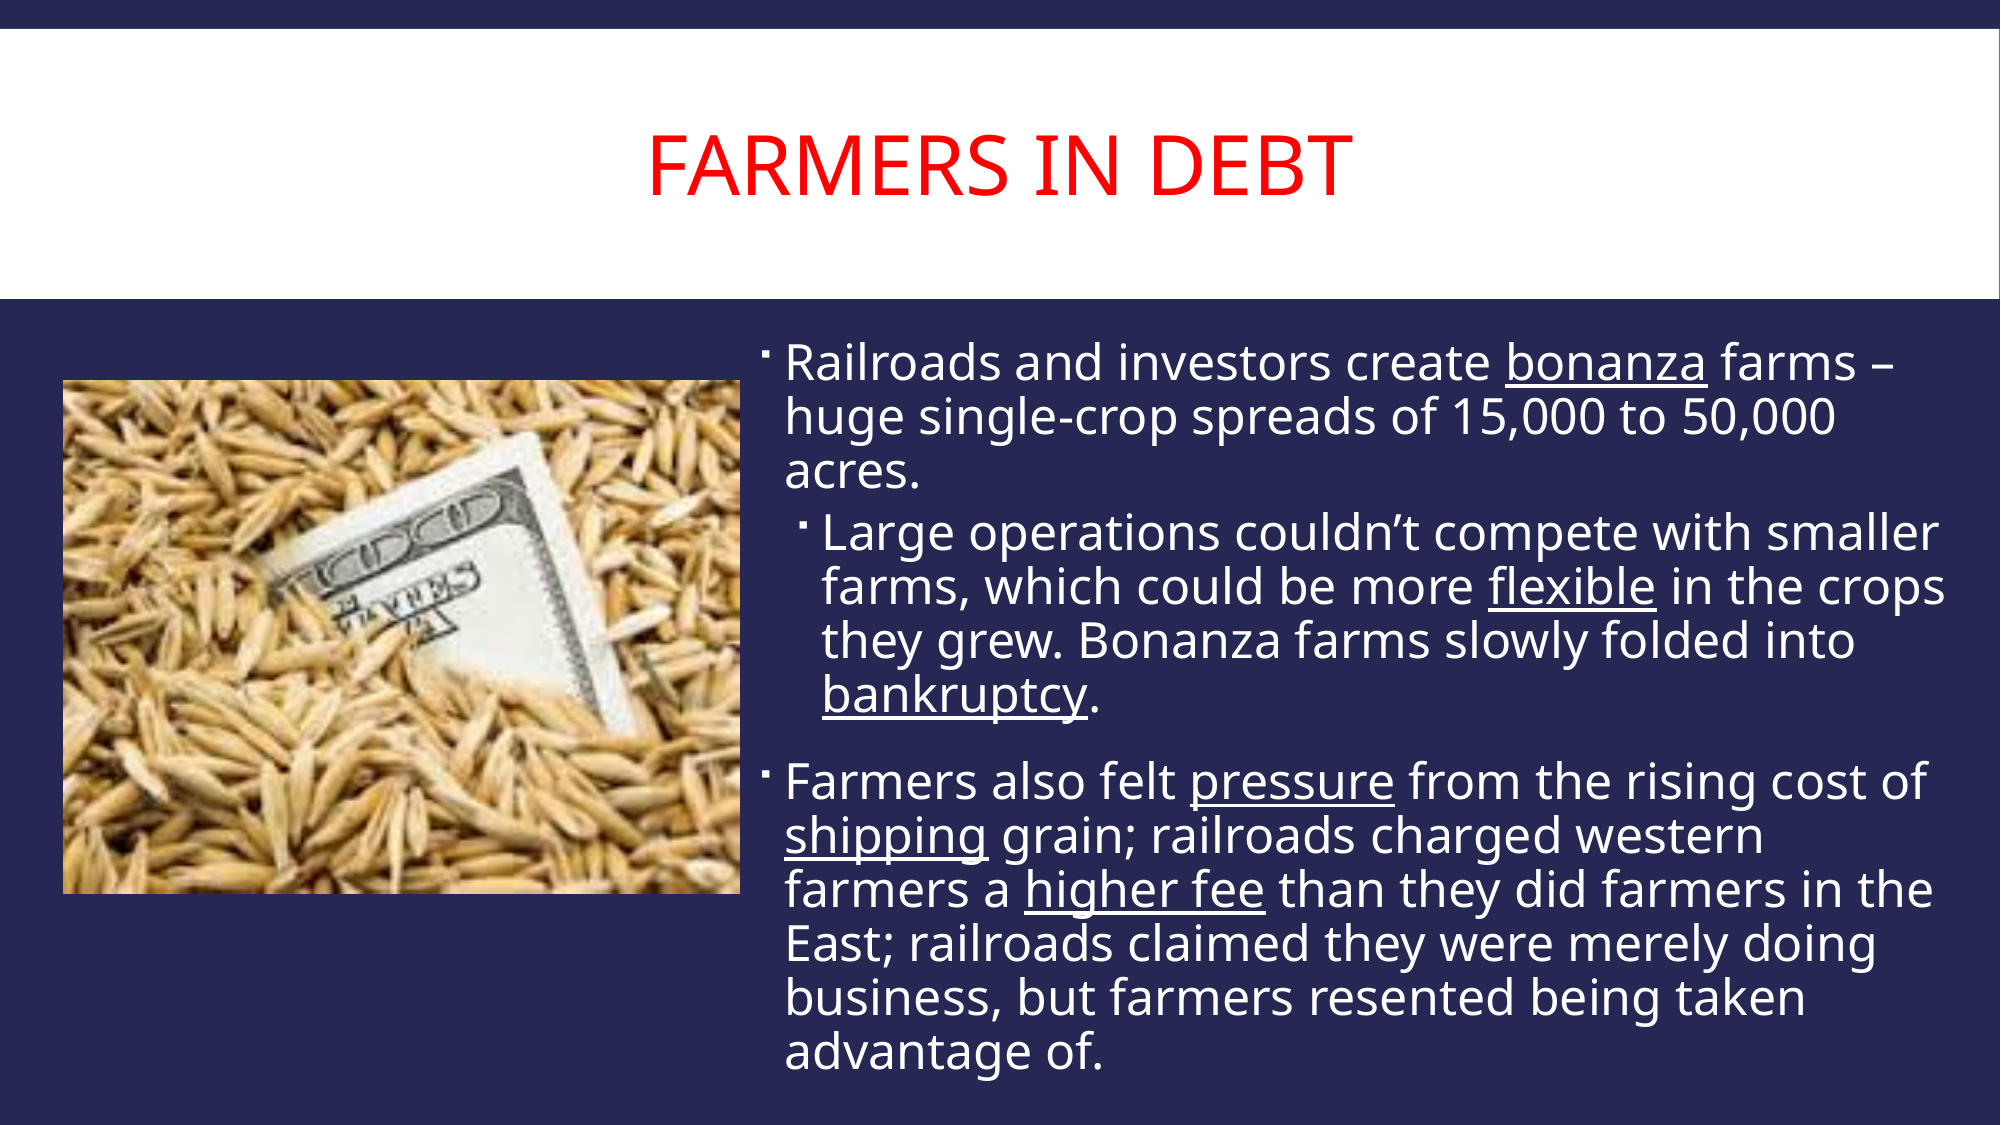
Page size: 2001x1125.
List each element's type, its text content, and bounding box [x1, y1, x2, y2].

picture [63, 379, 740, 894]
title Farmers in debt [197, 46, 1803, 295]
list Railroads and investors create bonanza farms – huge single-crop spreads of 15,000 to 50,000 acres. Large operations couldn’t compete with smaller farms, which could be more flexible in the crops they grew. Bonanza farms slowly folded into bankruptcy. Farmers also felt pressure from the rising cost of shipping grain; railroads charged western farmers a higher fee than they did farmers in the East; railroads claimed they were merely doing business, but farmers resented being taken advantage of. [739, 329, 1963, 1023]
